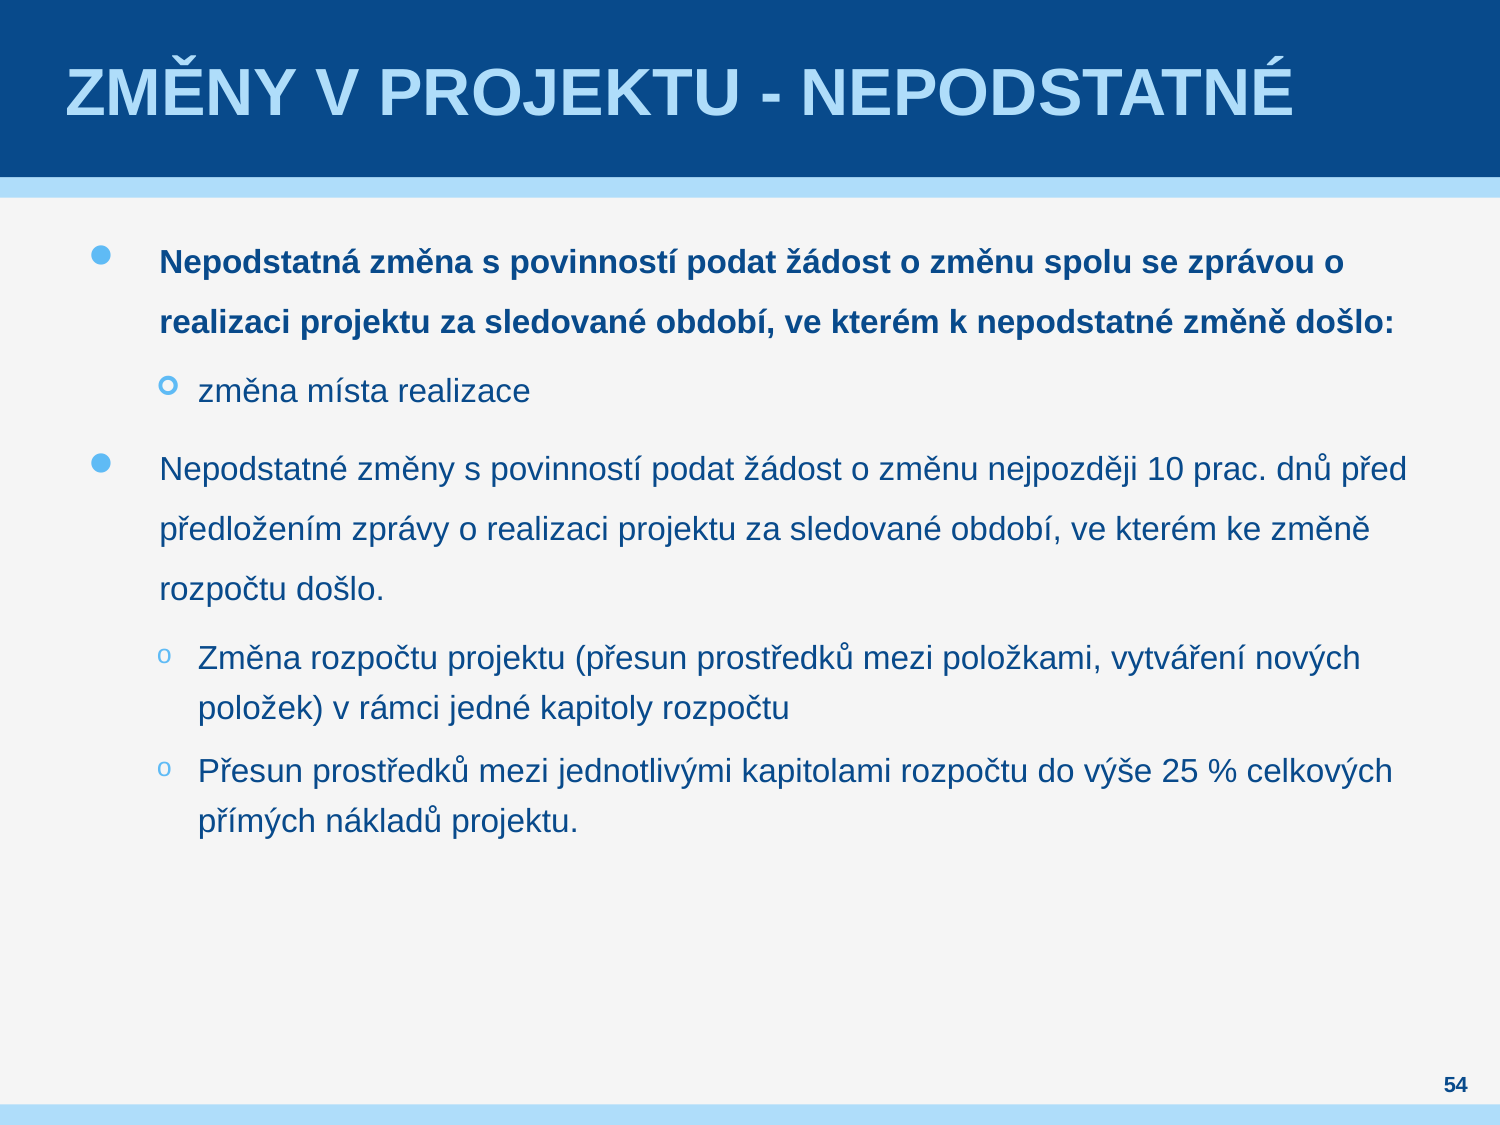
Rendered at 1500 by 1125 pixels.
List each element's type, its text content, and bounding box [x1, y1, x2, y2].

title změny v projektu - Nepodstatné [59, 0, 1441, 178]
slide_number 54 [1417, 1068, 1495, 1099]
list Nepodstatná změna s povinností podat žádost o změnu spolu se zprávou o realizaci projektu za sledované období, ve kterém k nepodstatné změně došlo: změna místa realizace Nepodstatné změny s povinností podat žádost o změnu nejpozději 10 prac. dnů před předložením zprávy o realizaci projektu za sledované období, ve kterém ke změně rozpočtu došlo. Změna rozpočtu projektu (přesun prostředků mezi položkami, vytváření nových položek) v rámci jedné kapitoly rozpočtu Přesun prostředků mezi jednotlivými kapitolami rozpočtu do výše 25 % celkových přímých nákladů projektu. [88, 219, 1412, 1069]
